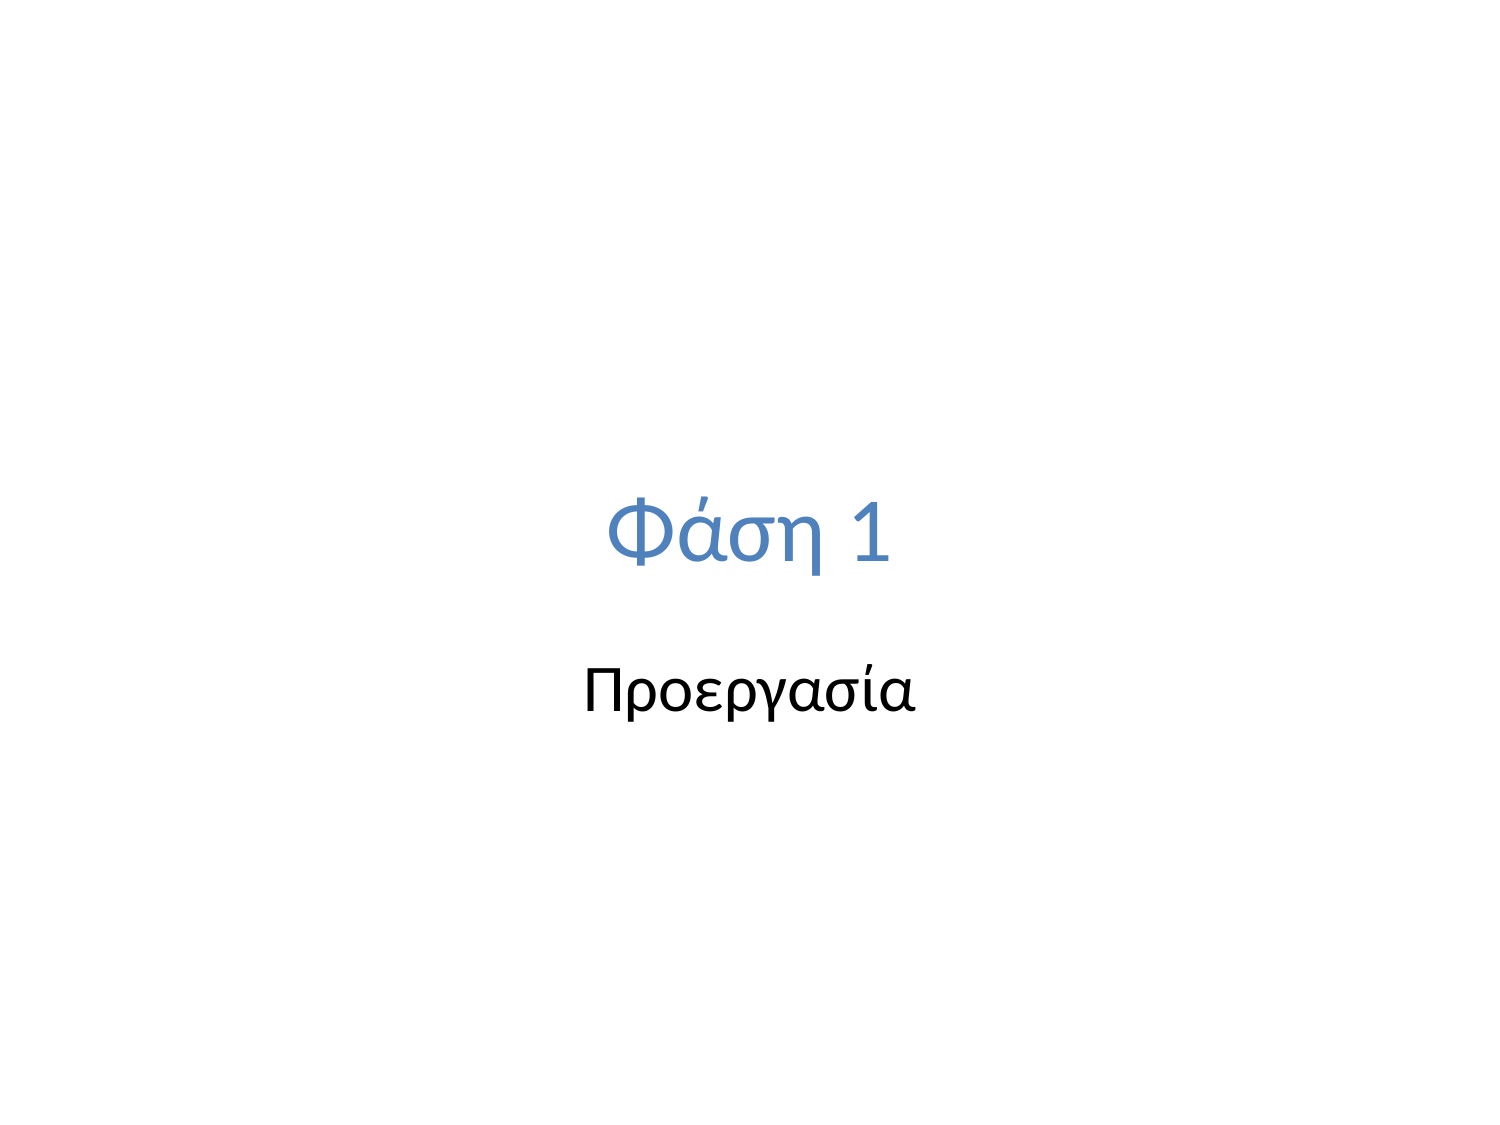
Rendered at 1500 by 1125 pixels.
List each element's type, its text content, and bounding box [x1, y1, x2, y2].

title Φάση 1 [112, 349, 1388, 591]
subtitle Προεργασία [112, 637, 1388, 925]
